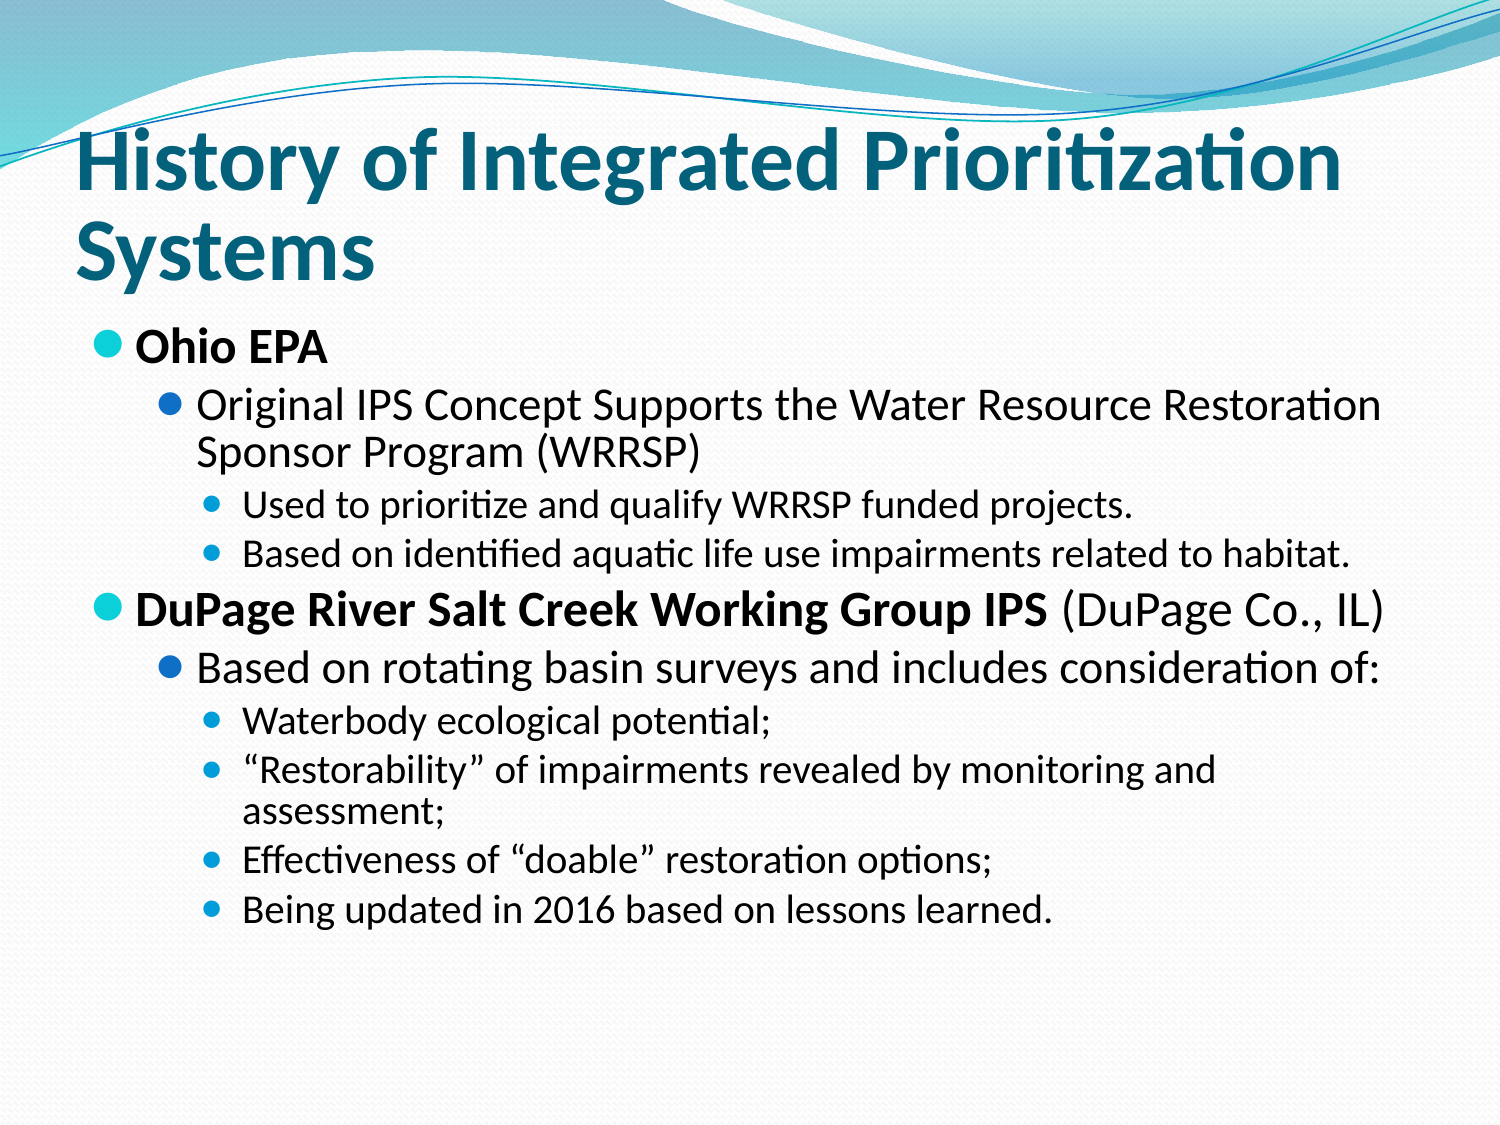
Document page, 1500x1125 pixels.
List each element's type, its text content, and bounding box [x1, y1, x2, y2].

list Ohio EPA Original IPS Concept Supports the Water Resource Restoration Sponsor Program (WRRSP) Used to prioritize and qualify WRRSP funded projects. Based on identified aquatic life use impairments related to habitat. DuPage River Salt Creek Working Group IPS (DuPage Co., IL) Based on rotating basin surveys and includes consideration of: Waterbody ecological potential; “Restorability” of impairments revealed by monitoring and assessment; Effectiveness of “doable” restoration options; Being updated in 2016 based on lessons learned. [75, 317, 1425, 1038]
title History of Integrated Prioritization Systems [75, 115, 1425, 303]
